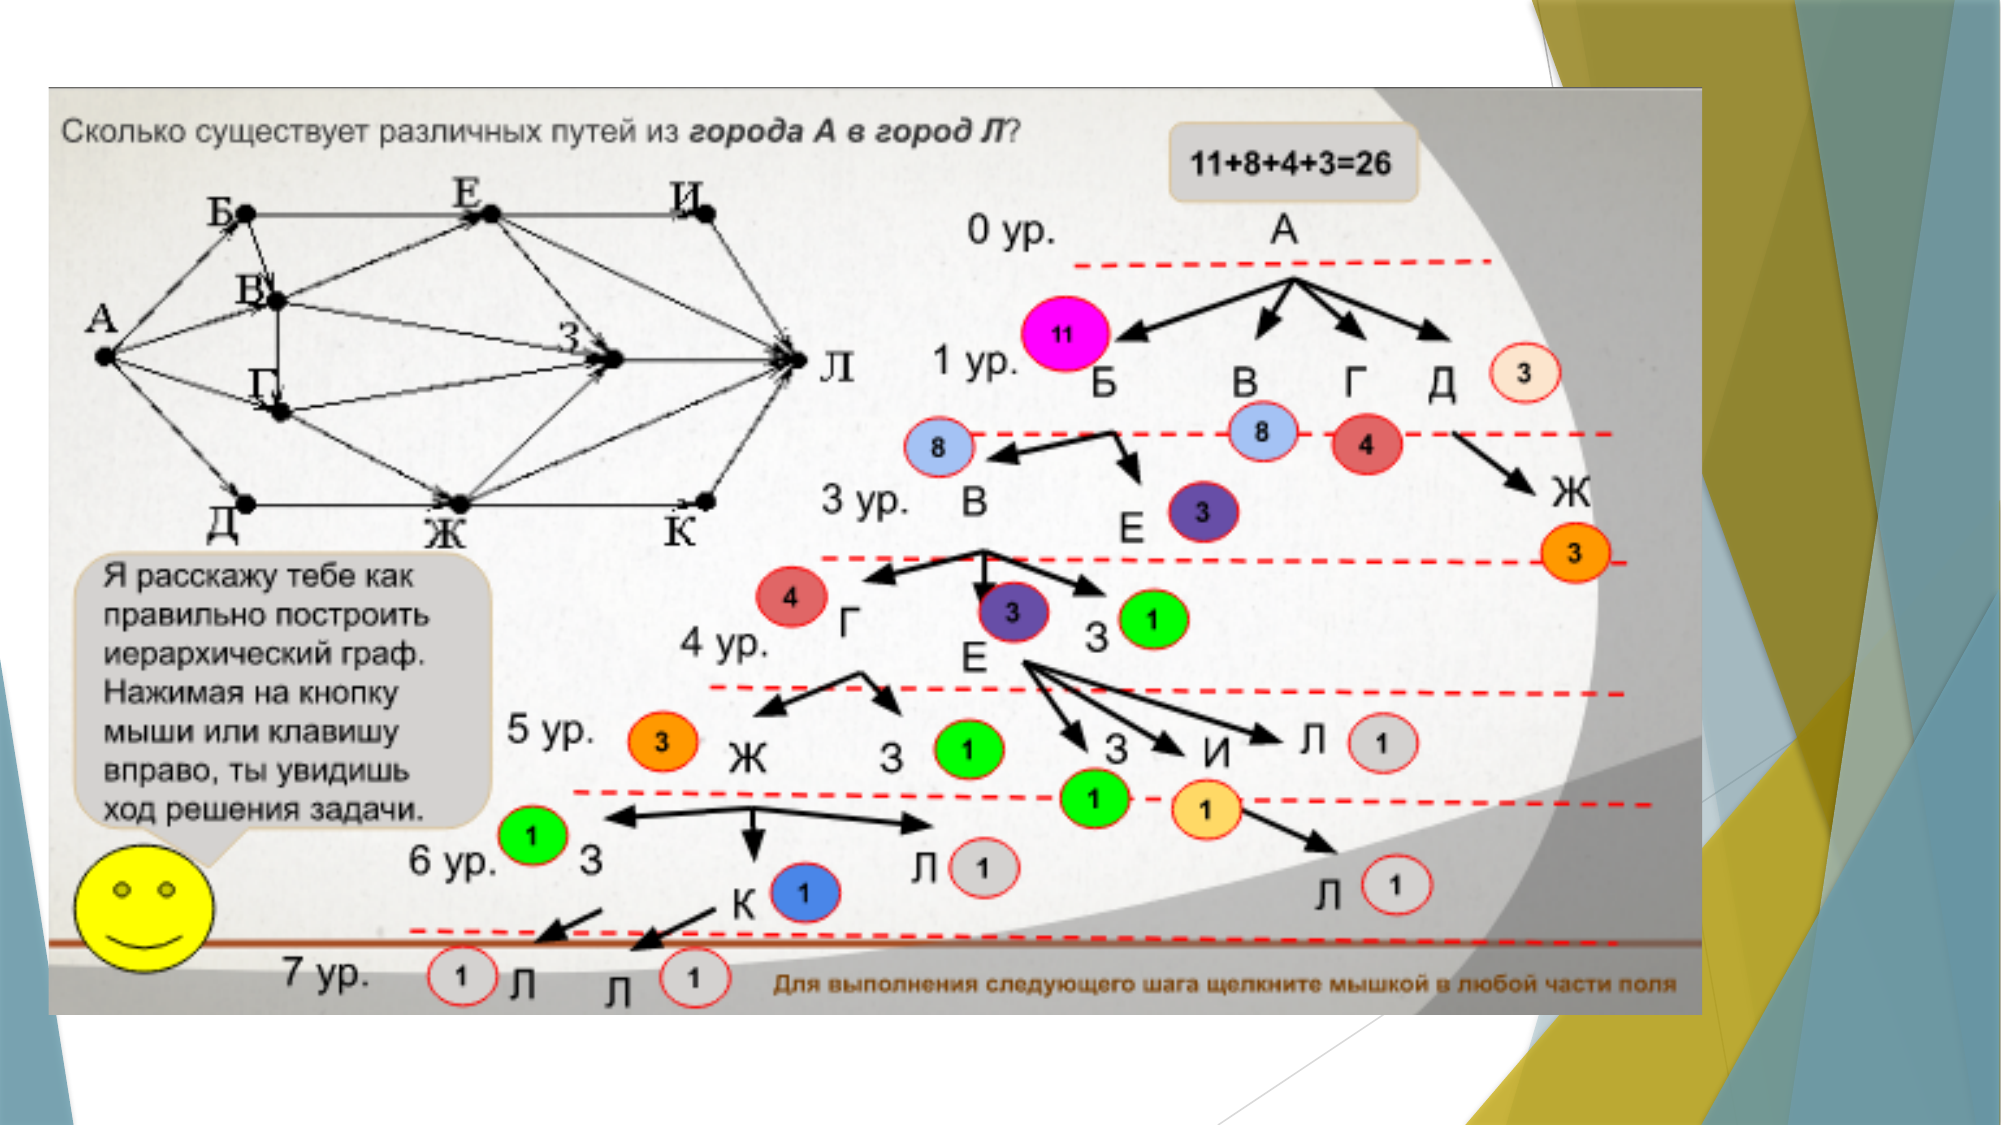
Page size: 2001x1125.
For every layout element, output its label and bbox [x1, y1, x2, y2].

picture [48, 87, 1703, 1016]
